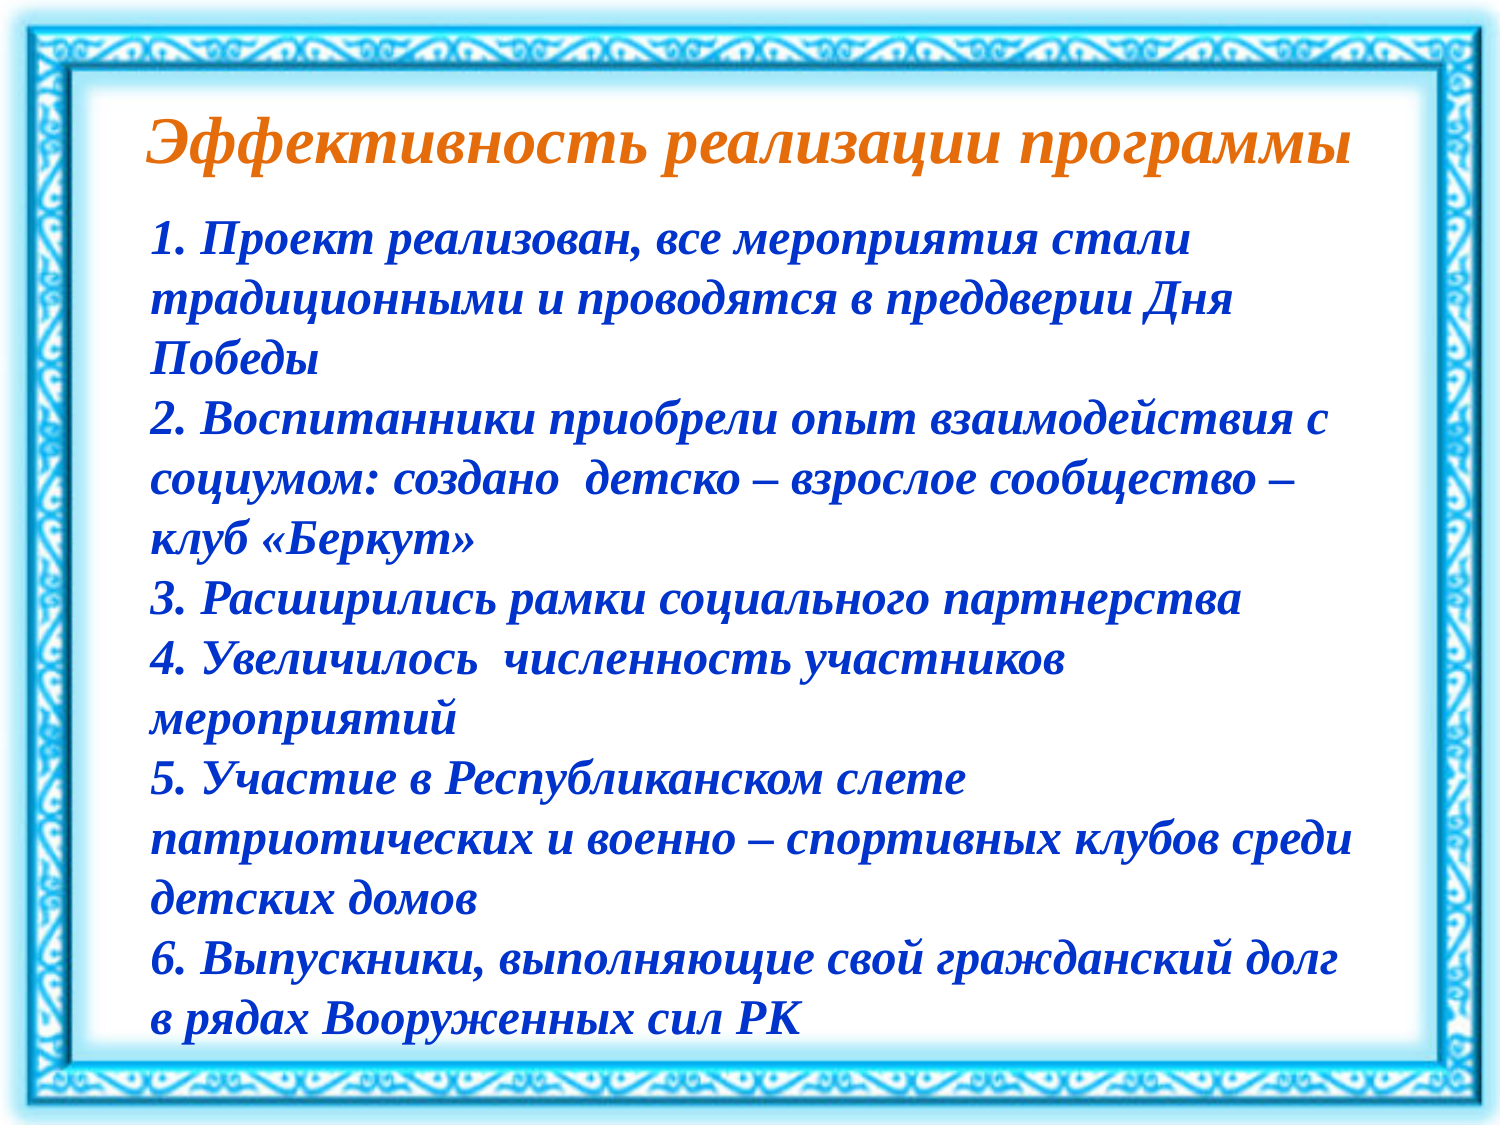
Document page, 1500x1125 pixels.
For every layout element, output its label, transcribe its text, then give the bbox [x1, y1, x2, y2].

text_box 1. Проект реализован, все мероприятия стали традиционными и проводятся в преддверии Дня Победы 2. Воспитанники приобрели опыт взаимодействия с социумом: создано детско – взрослое сообщество – клуб «Беркут» 3. Расширились рамки социального партнерства 4. Увеличилось численность участников мероприятий 5. Участие в Республиканском слете патриотических и военно – спортивных клубов среди детских домов 6. Выпускники, выполняющие свой гражданский долг в рядах Вооруженных сил РК [135, 137, 1376, 1052]
text_box Эффективность реализации программы [100, 89, 1400, 185]
picture [0, 0, 1500, 1125]
